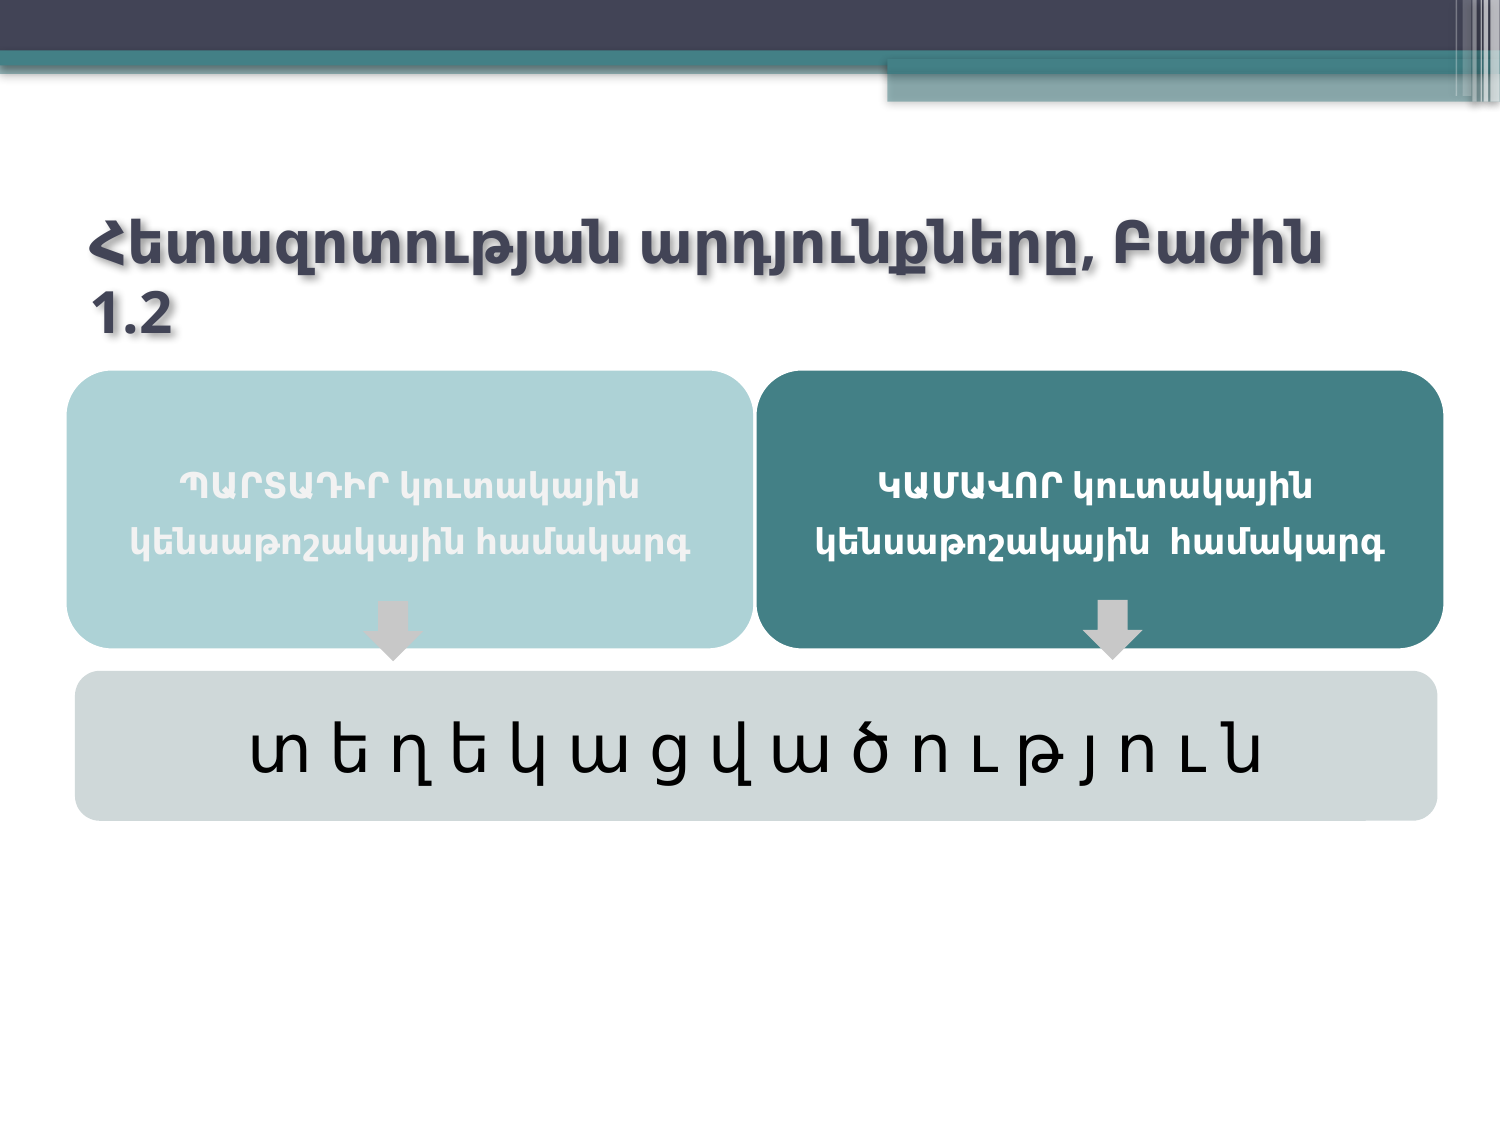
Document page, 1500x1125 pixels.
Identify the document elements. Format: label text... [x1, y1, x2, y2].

text_box տ ե ղ ե կ ա ց վ ա ծ ո ւ թ յ ո ւ ն [73, 669, 1440, 823]
title Հետազոտության արդյունքները, Բաժին 1.2 [75, 187, 1425, 363]
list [64, 368, 1446, 651]
